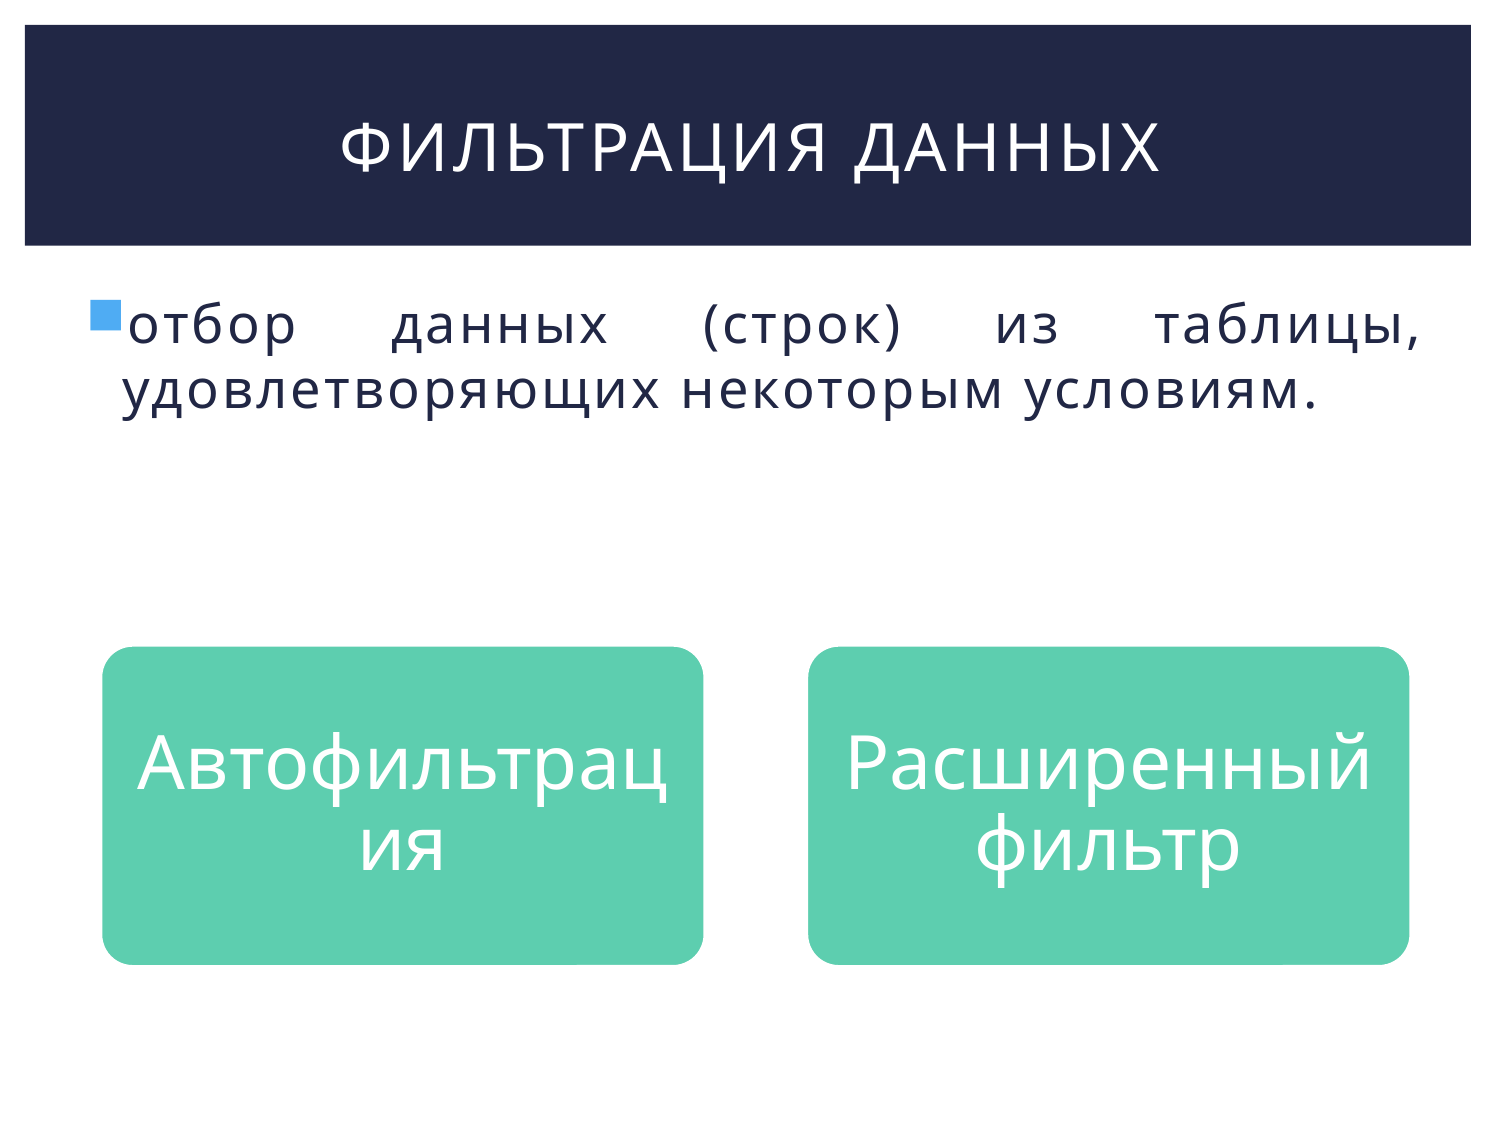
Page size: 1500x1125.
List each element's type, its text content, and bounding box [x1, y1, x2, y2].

list отбор данных (строк) из таблицы, удовлетворяющих некоторым условиям. [62, 281, 1442, 1005]
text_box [99, 644, 1412, 967]
title Фильтрация данных [62, 58, 1438, 232]
